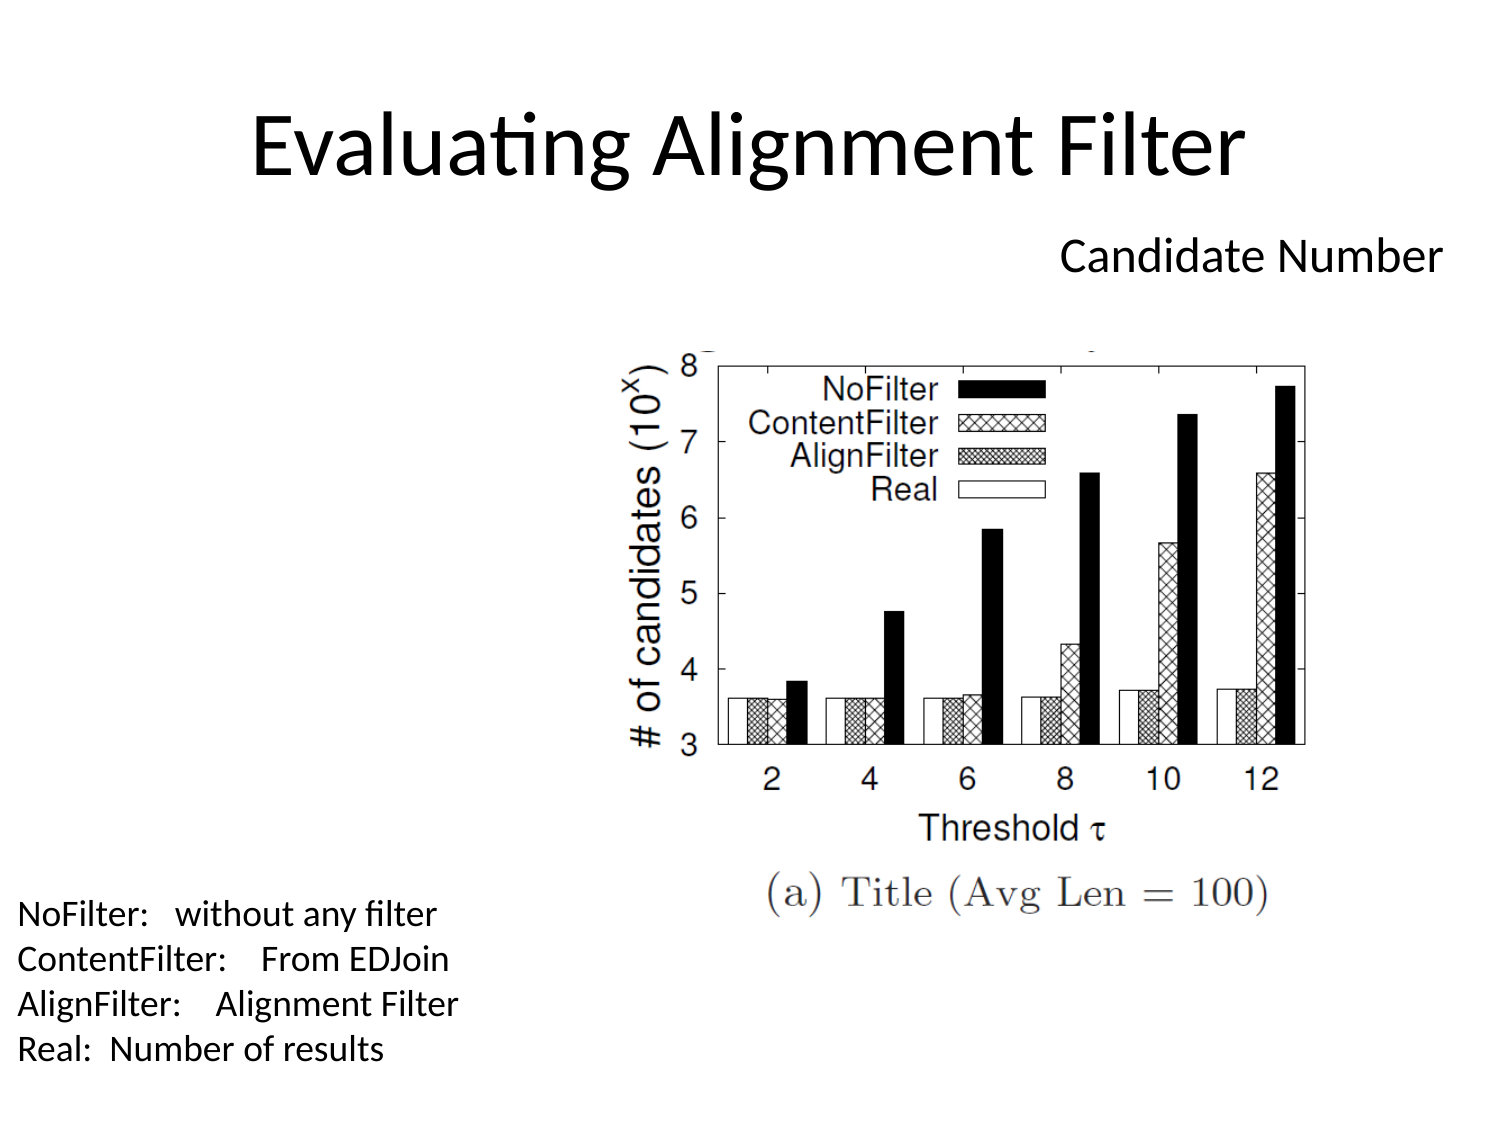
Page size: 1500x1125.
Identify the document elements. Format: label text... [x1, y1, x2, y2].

text_box NoFilter: without any filter ContentFilter: From EDJoin AlignFilter: Alignment Filter Real: Number of results [2, 881, 475, 1077]
title Evaluating Alignment Filter [75, 45, 1425, 233]
text_box Candidate Number [1045, 215, 1483, 290]
picture [619, 351, 1319, 924]
